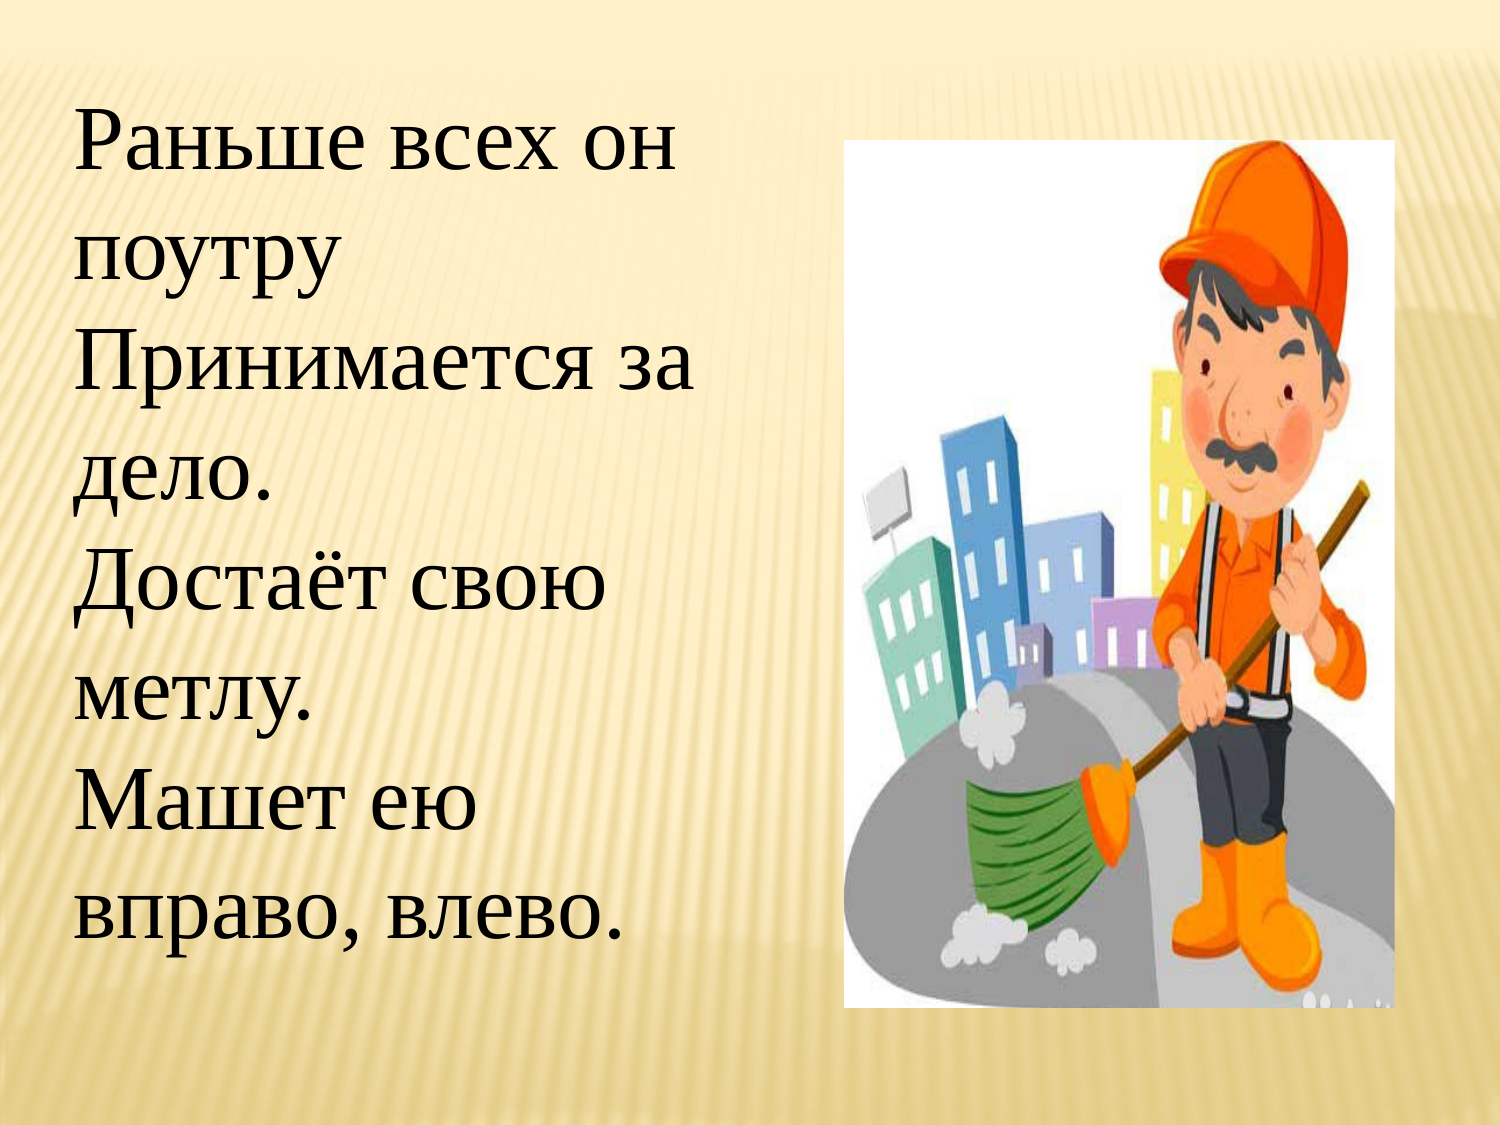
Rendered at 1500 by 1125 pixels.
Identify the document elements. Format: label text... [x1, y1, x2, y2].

text_box Раньше всех он поутру Принимается за дело. Достаёт свою метлу. Машет ею вправо, влево. [58, 70, 750, 965]
picture [843, 140, 1395, 1008]
